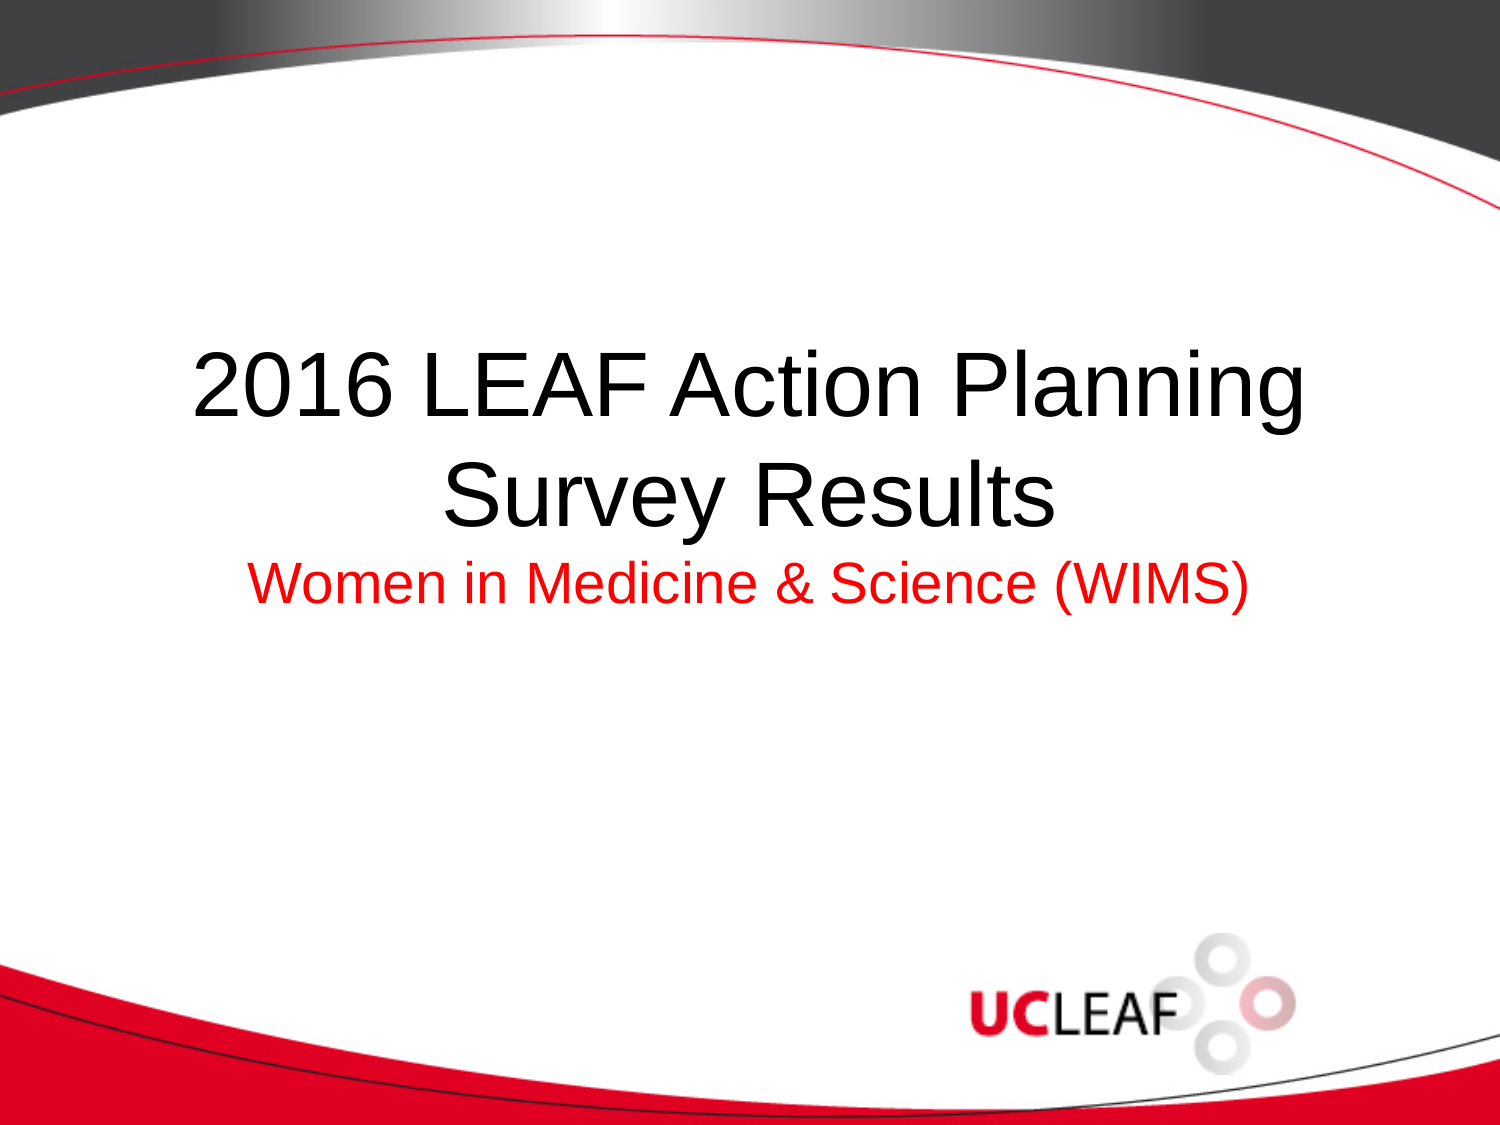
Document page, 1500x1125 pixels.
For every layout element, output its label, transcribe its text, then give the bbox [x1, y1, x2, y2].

picture [0, 0, 1500, 1125]
title 2016 LEAF Action Planning Survey Results Women in Medicine & Science (WIMS) [24, 349, 1475, 591]
